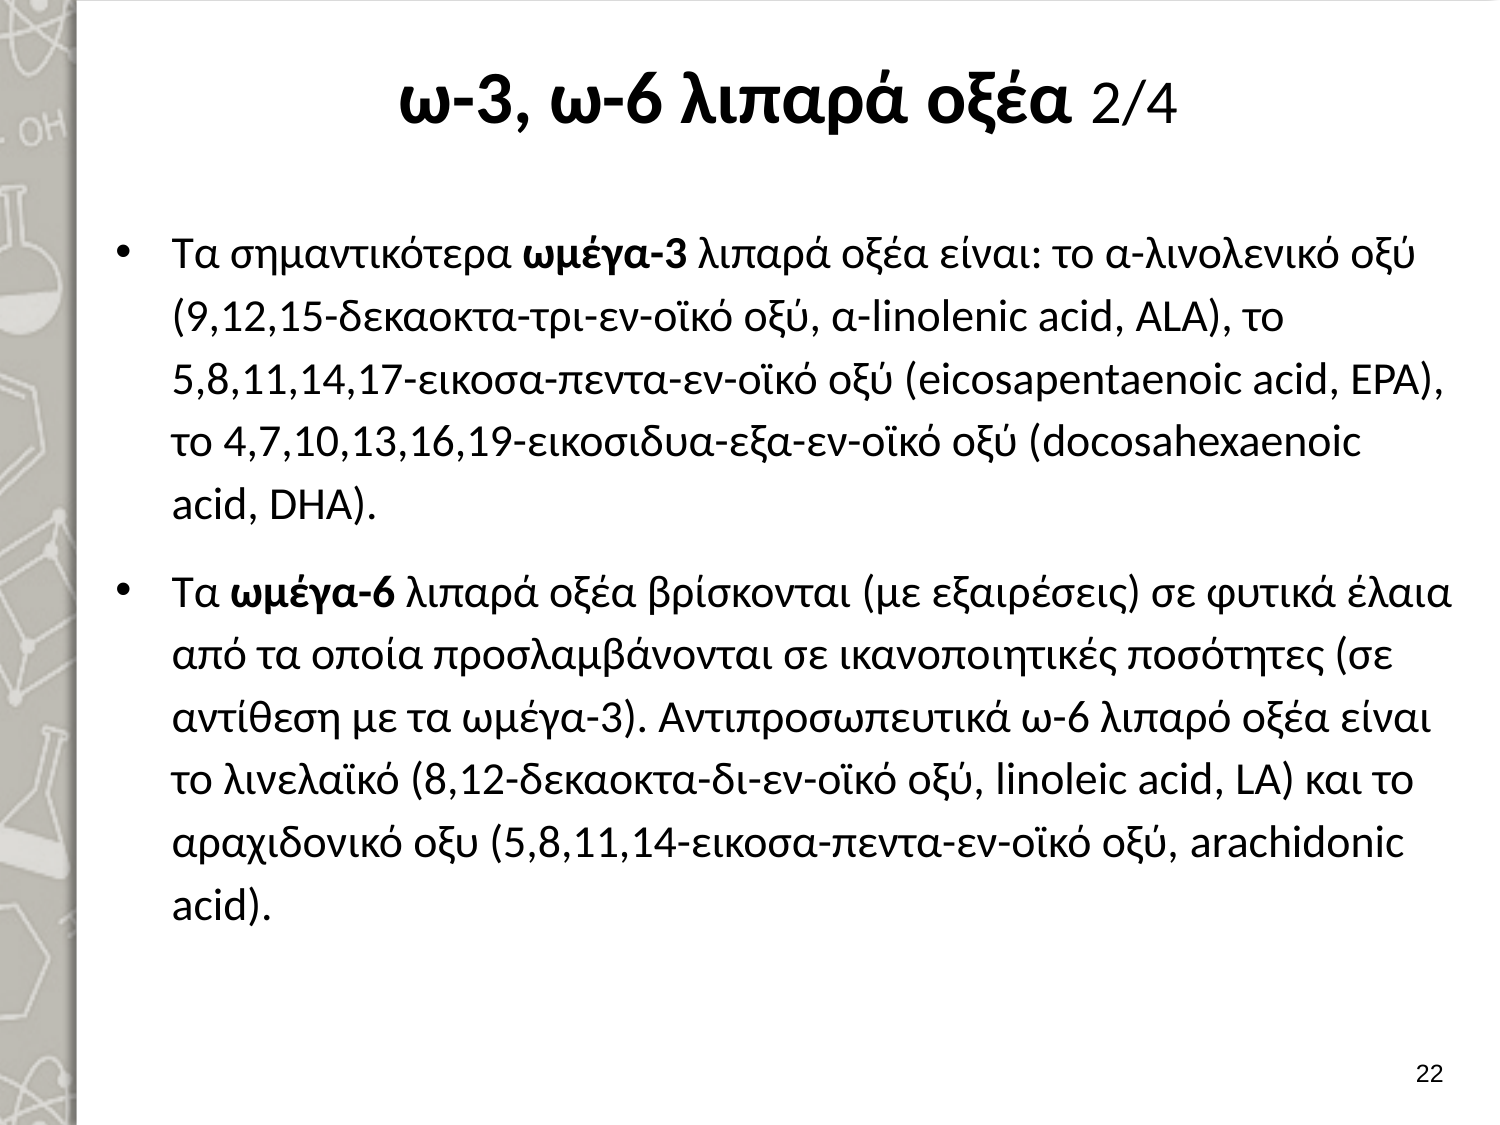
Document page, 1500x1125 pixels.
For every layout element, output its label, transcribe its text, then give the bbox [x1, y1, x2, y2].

list Τα σημαντικότερα ωμέγα-3 λιπαρά οξέα είναι: το α-λινολενικό οξύ (9,12,15-δεκαοκτα-τρι-εν-οϊκό οξύ, α-linolenic acid, ALA), το 5,8,11,14,17-εικοσα-πεντα-εν-οϊκό οξύ (eicosapentaenoic acid, EPA), το 4,7,10,13,16,19-εικοσιδυα-εξα-εν-οϊκό οξύ (docosahexaenoic acid, DHA). Τα ωμέγα-6 λιπαρά οξέα βρίσκονται (με εξαιρέσεις) σε φυτικά έλαια από τα οποία προσλαμβάνονται σε ικανοποιητικές ποσότητες (σε αντίθεση με τα ωμέγα-3). Αντιπροσωπευτικά ω-6 λιπαρό οξέα είναι το λινελαϊκό (8,12-δεκαοκτα-δι-εν-οϊκό οξύ, linoleic acid, LA) και το αραχιδονικό οξυ (5,8,11,14-εικοσα-πεντα-εν-οϊκό οξύ, arachidonic acid). [100, 208, 1471, 1071]
slide_number 21 [1108, 1042, 1459, 1103]
title ω-3, ω-6 λιπαρά οξέα 2/4 [76, 19, 1500, 169]
